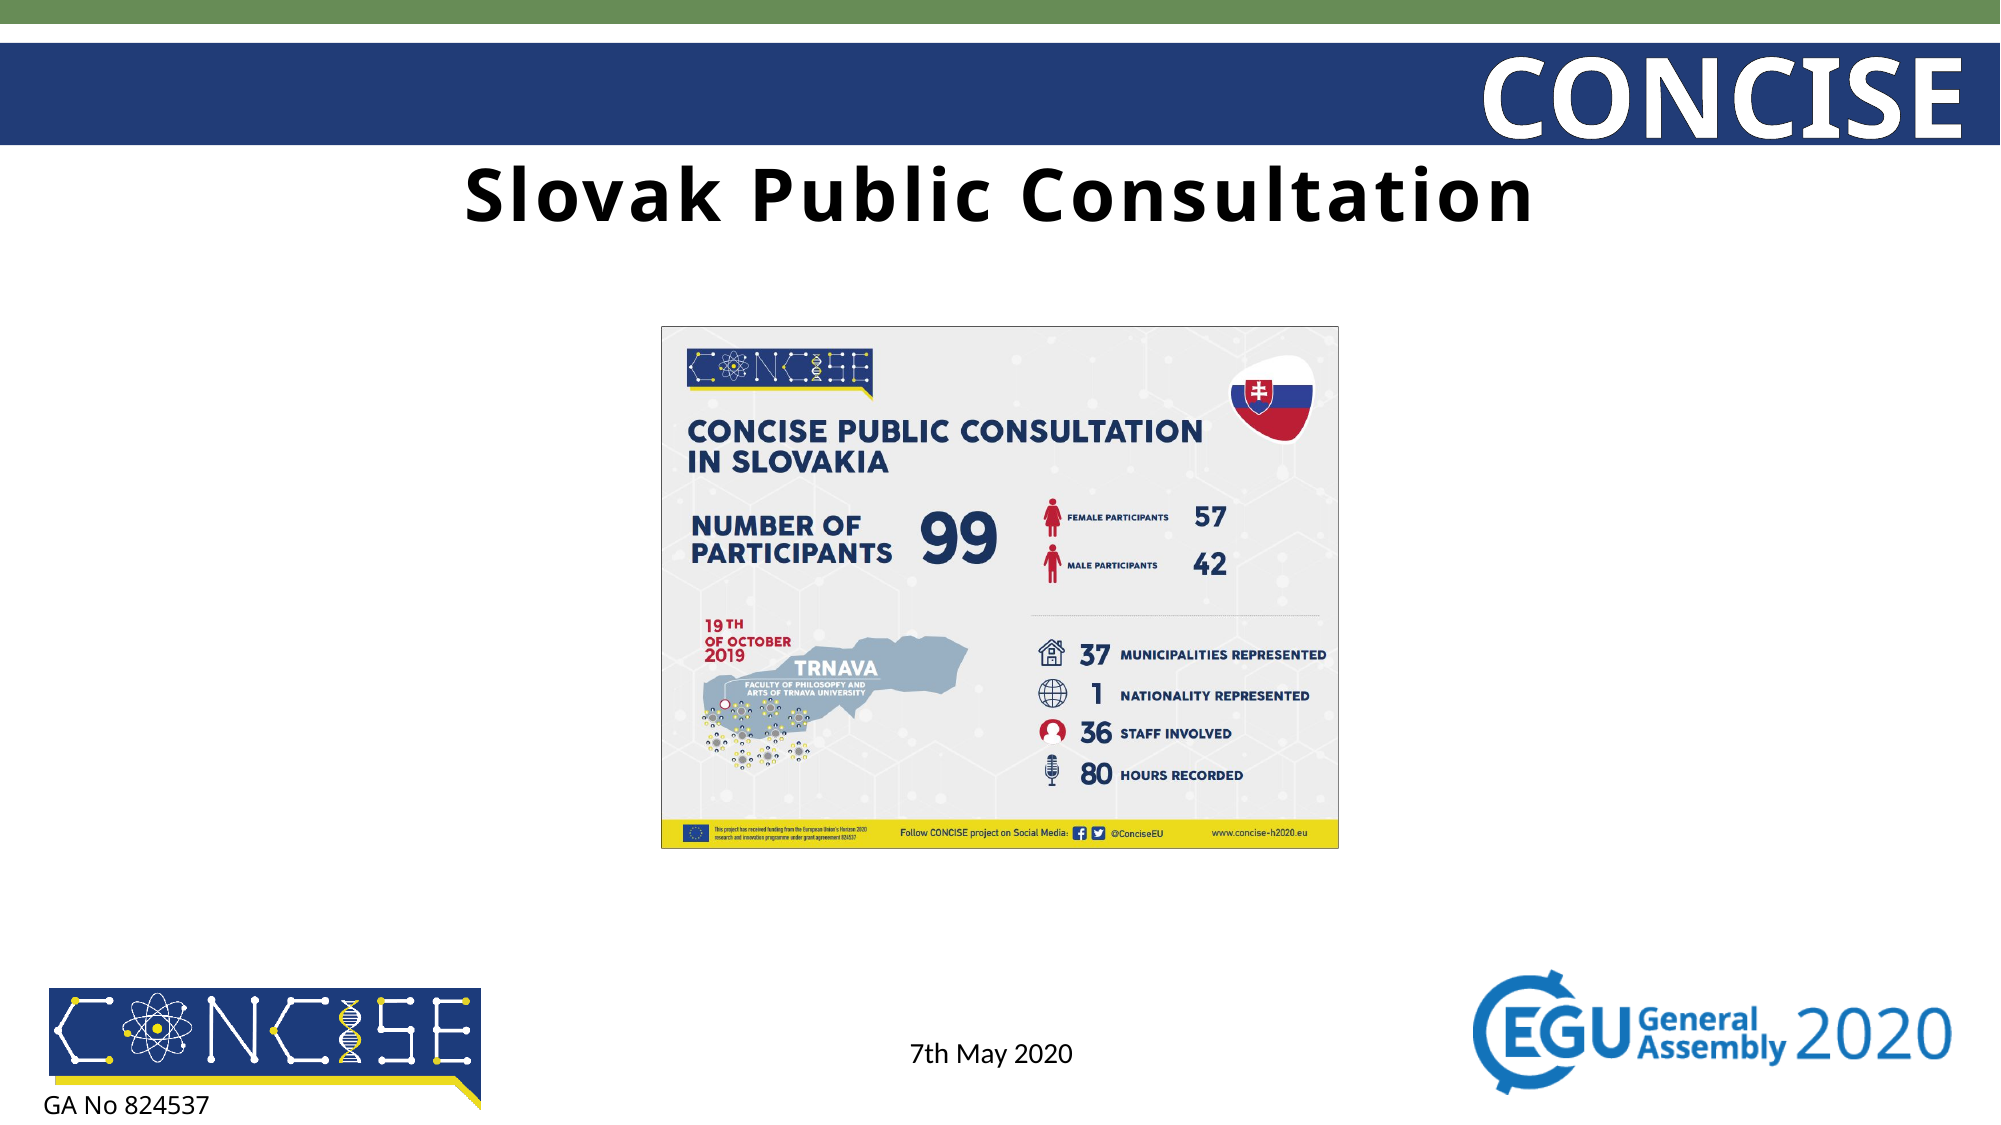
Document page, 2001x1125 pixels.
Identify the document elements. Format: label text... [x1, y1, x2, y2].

picture [661, 326, 1339, 849]
picture [1473, 969, 1952, 1095]
picture [34, 974, 497, 1125]
text_box 7th May 2020 [894, 1026, 1105, 1077]
text_box Slovak Public Consultation [341, 151, 1659, 259]
